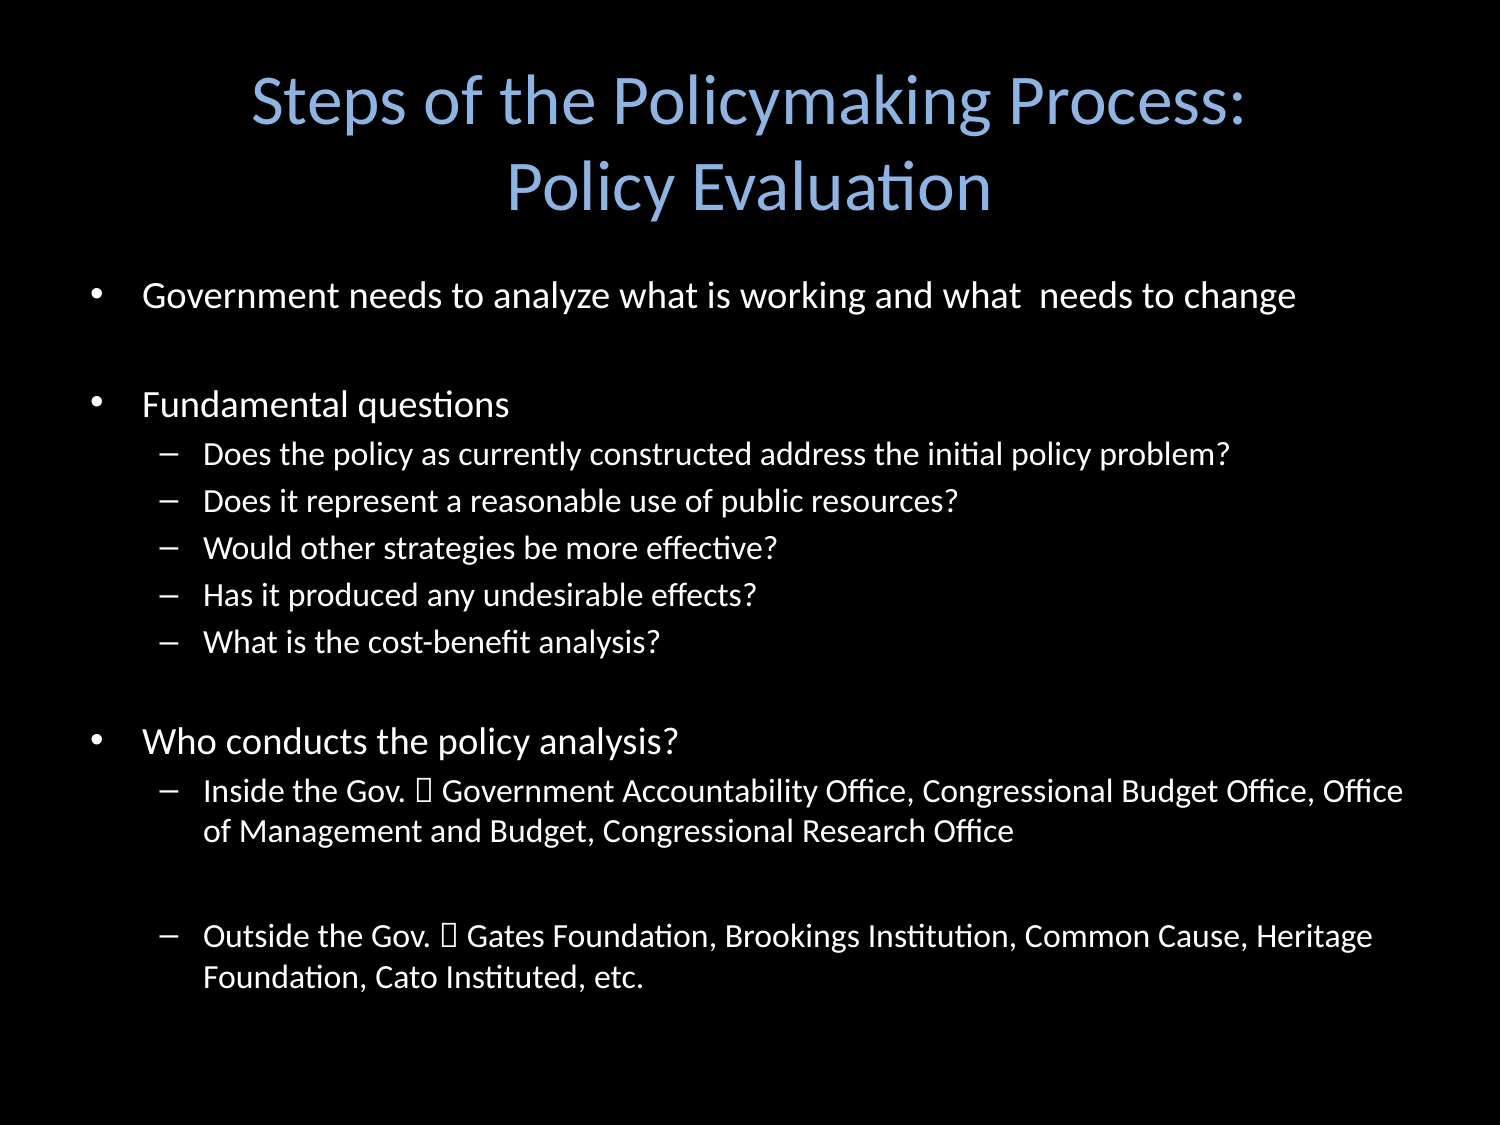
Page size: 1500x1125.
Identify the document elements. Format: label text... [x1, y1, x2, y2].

list Government needs to analyze what is working and what needs to change Fundamental questions Does the policy as currently constructed address the initial policy problem? Does it represent a reasonable use of public resources? Would other strategies be more effective? Has it produced any undesirable effects? What is the cost-benefit analysis? Who conducts the policy analysis? Inside the Gov.  Government Accountability Office, Congressional Budget Office, Office of Management and Budget, Congressional Research Office Outside the Gov.  Gates Foundation, Brookings Institution, Common Cause, Heritage Foundation, Cato Instituted, etc. [75, 262, 1425, 1005]
title Steps of the Policymaking Process: Policy Evaluation [75, 45, 1425, 233]
